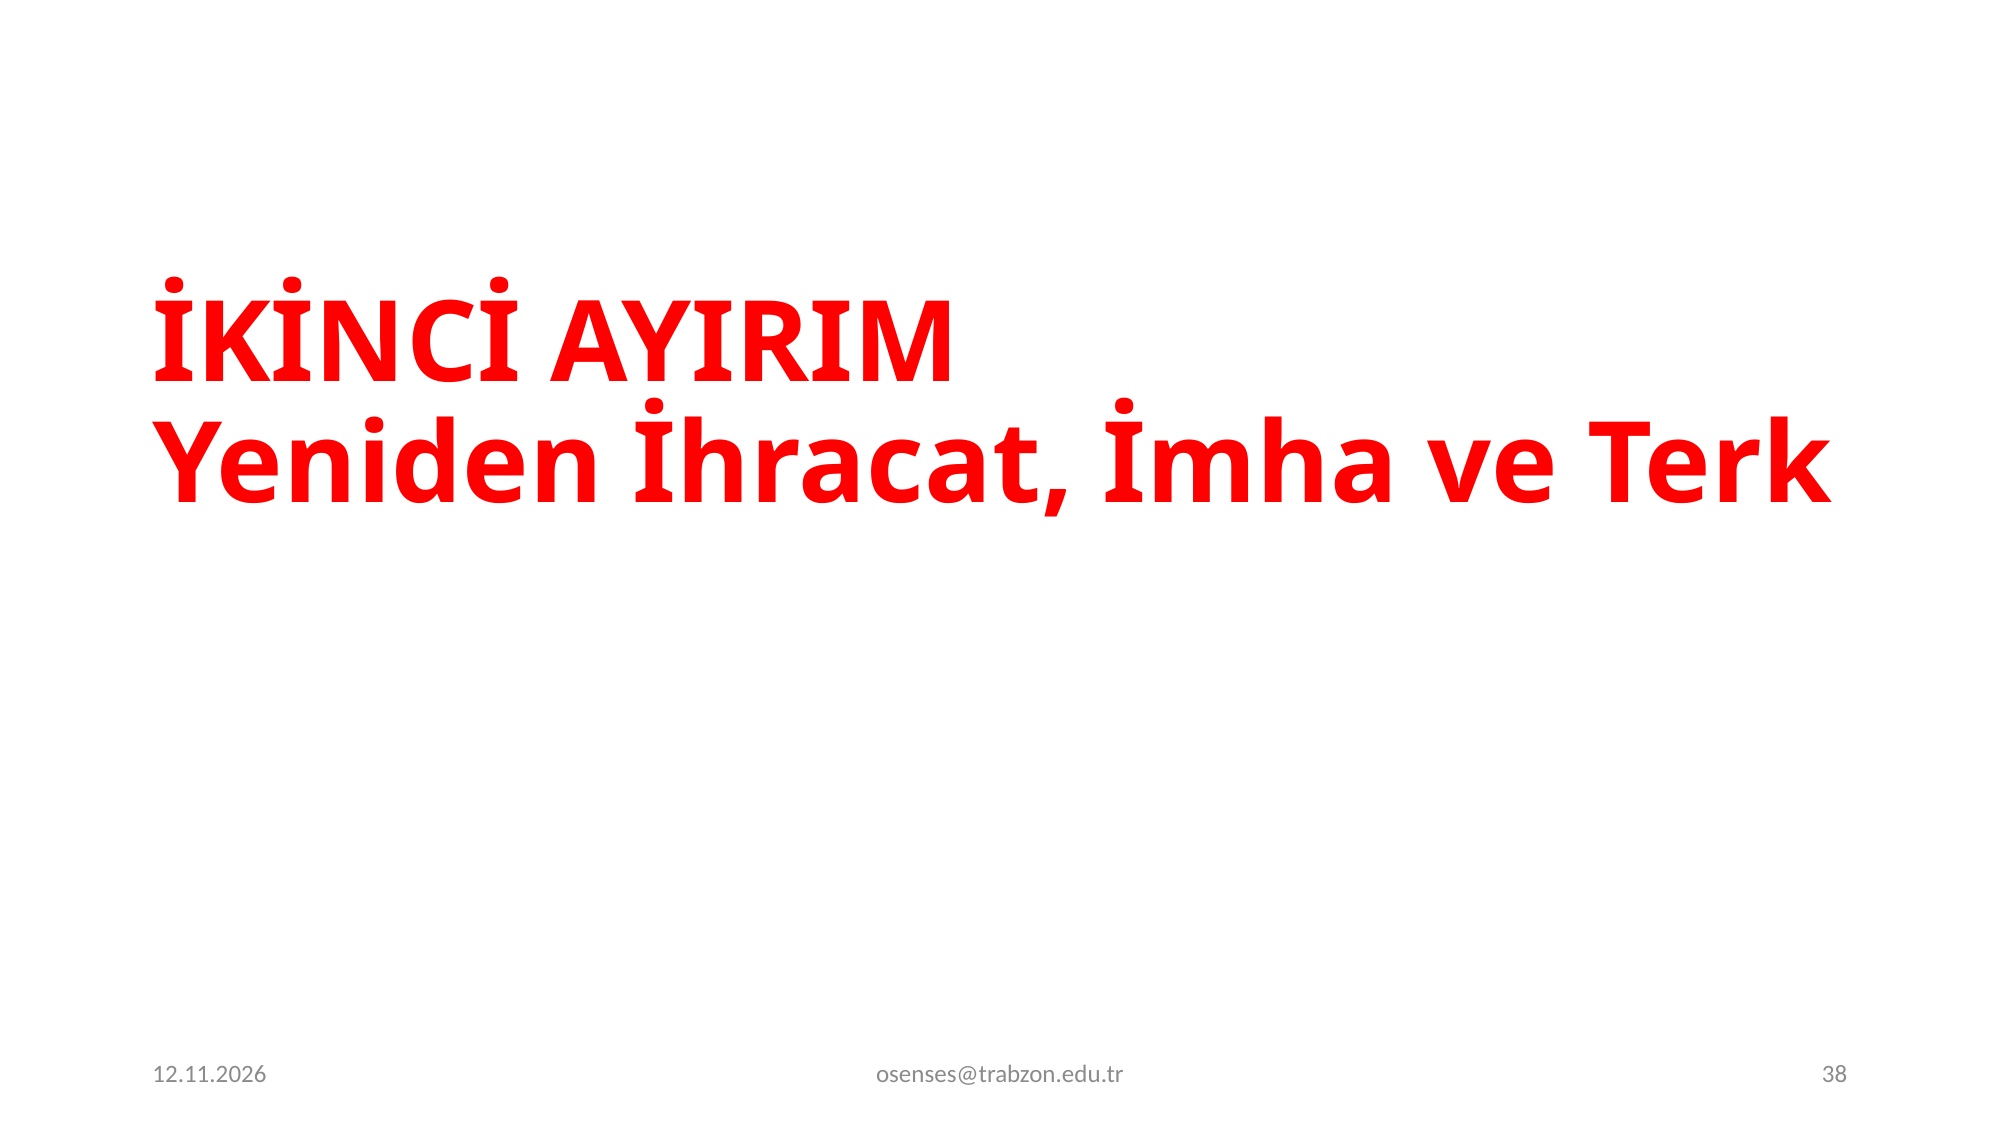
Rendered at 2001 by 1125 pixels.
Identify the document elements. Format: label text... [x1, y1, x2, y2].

title İKİNCİ AYIRIM Yeniden İhracat, İmha ve Terk [137, 59, 1863, 887]
slide_number 38 [1412, 1042, 1863, 1103]
footer osenses@trabzon.edu.tr [662, 1042, 1338, 1103]
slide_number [137, 1042, 588, 1103]
